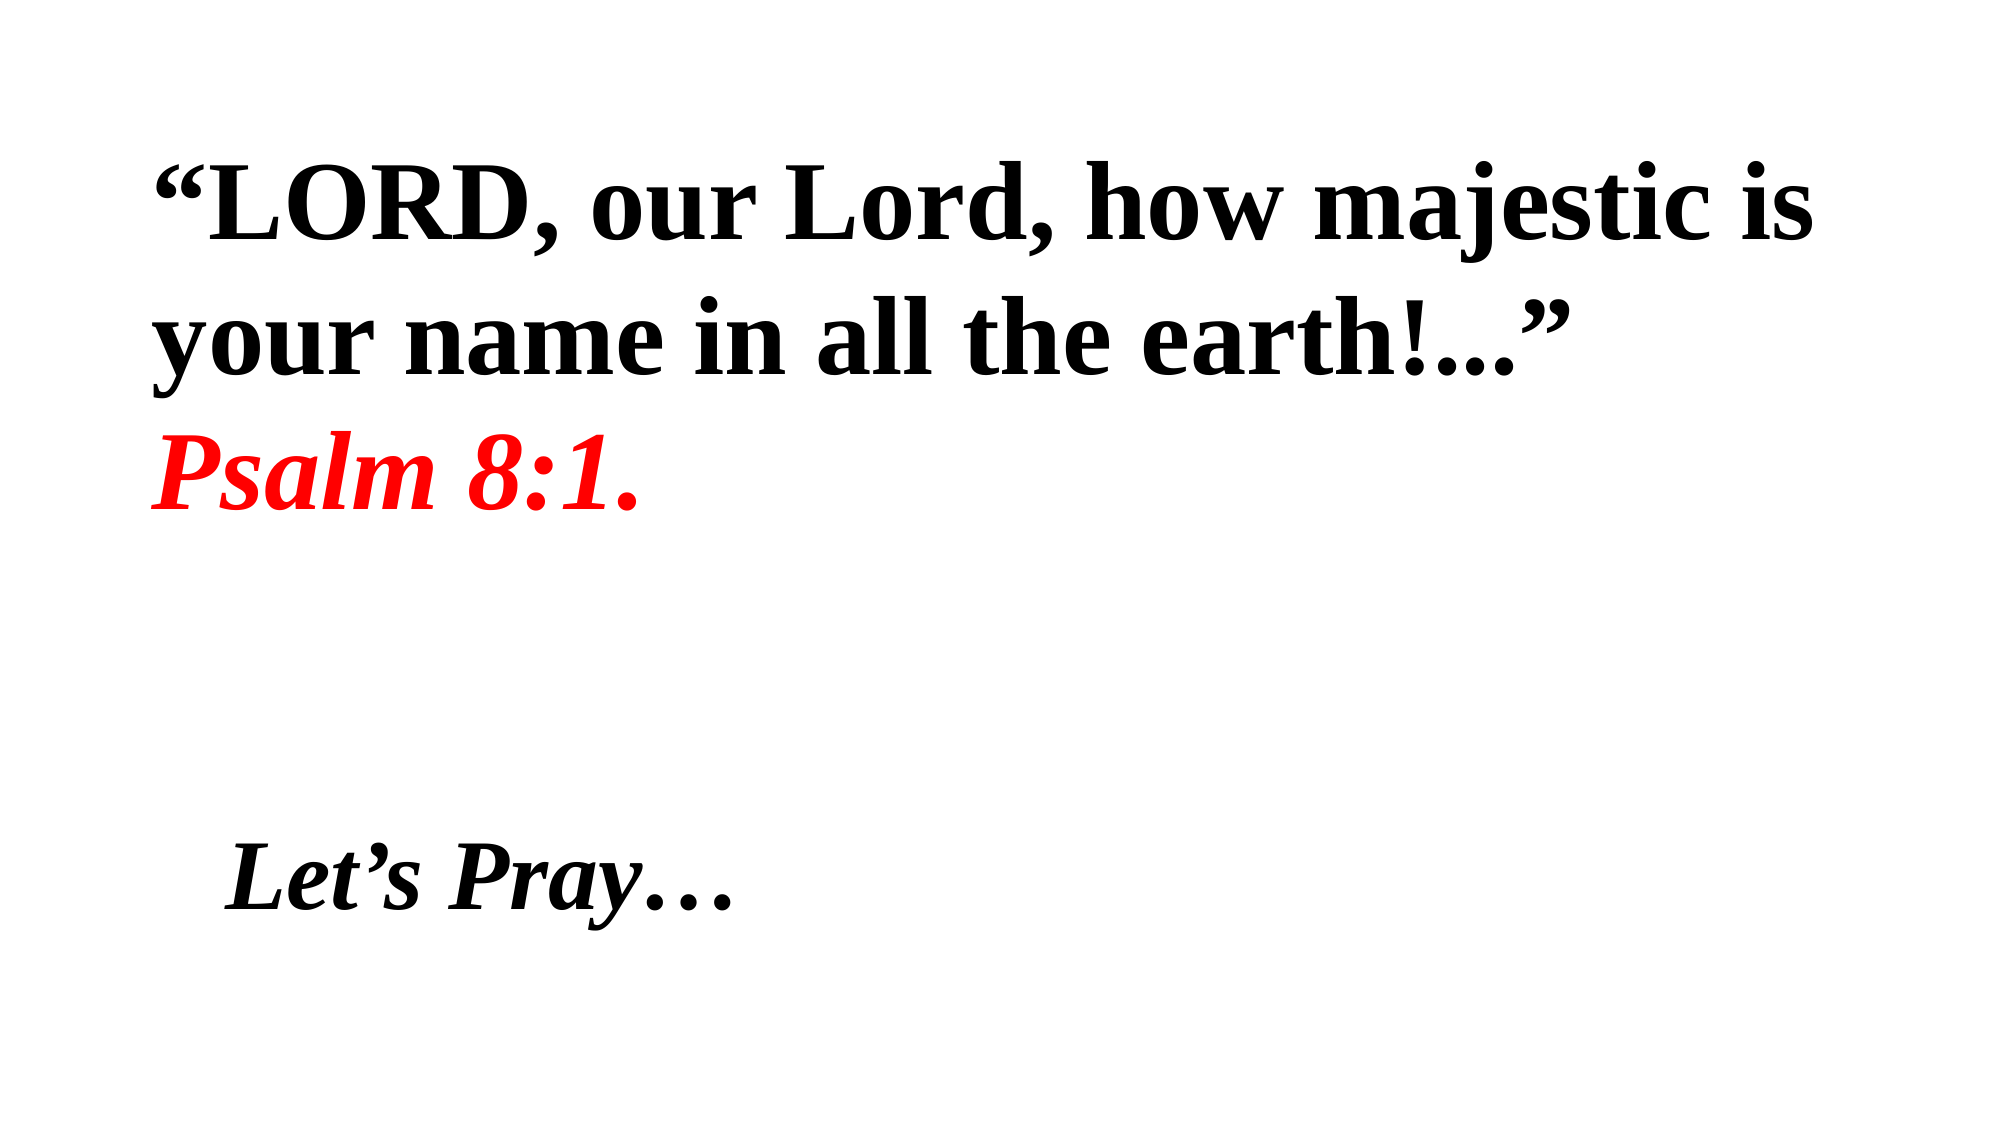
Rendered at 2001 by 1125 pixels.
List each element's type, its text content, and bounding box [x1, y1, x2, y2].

text_box Let’s Pray… [210, 793, 1211, 937]
text_box “Lord, our Lord, how majestic is your name in all the earth!...” Psalm 8:1. [137, 119, 1919, 540]
